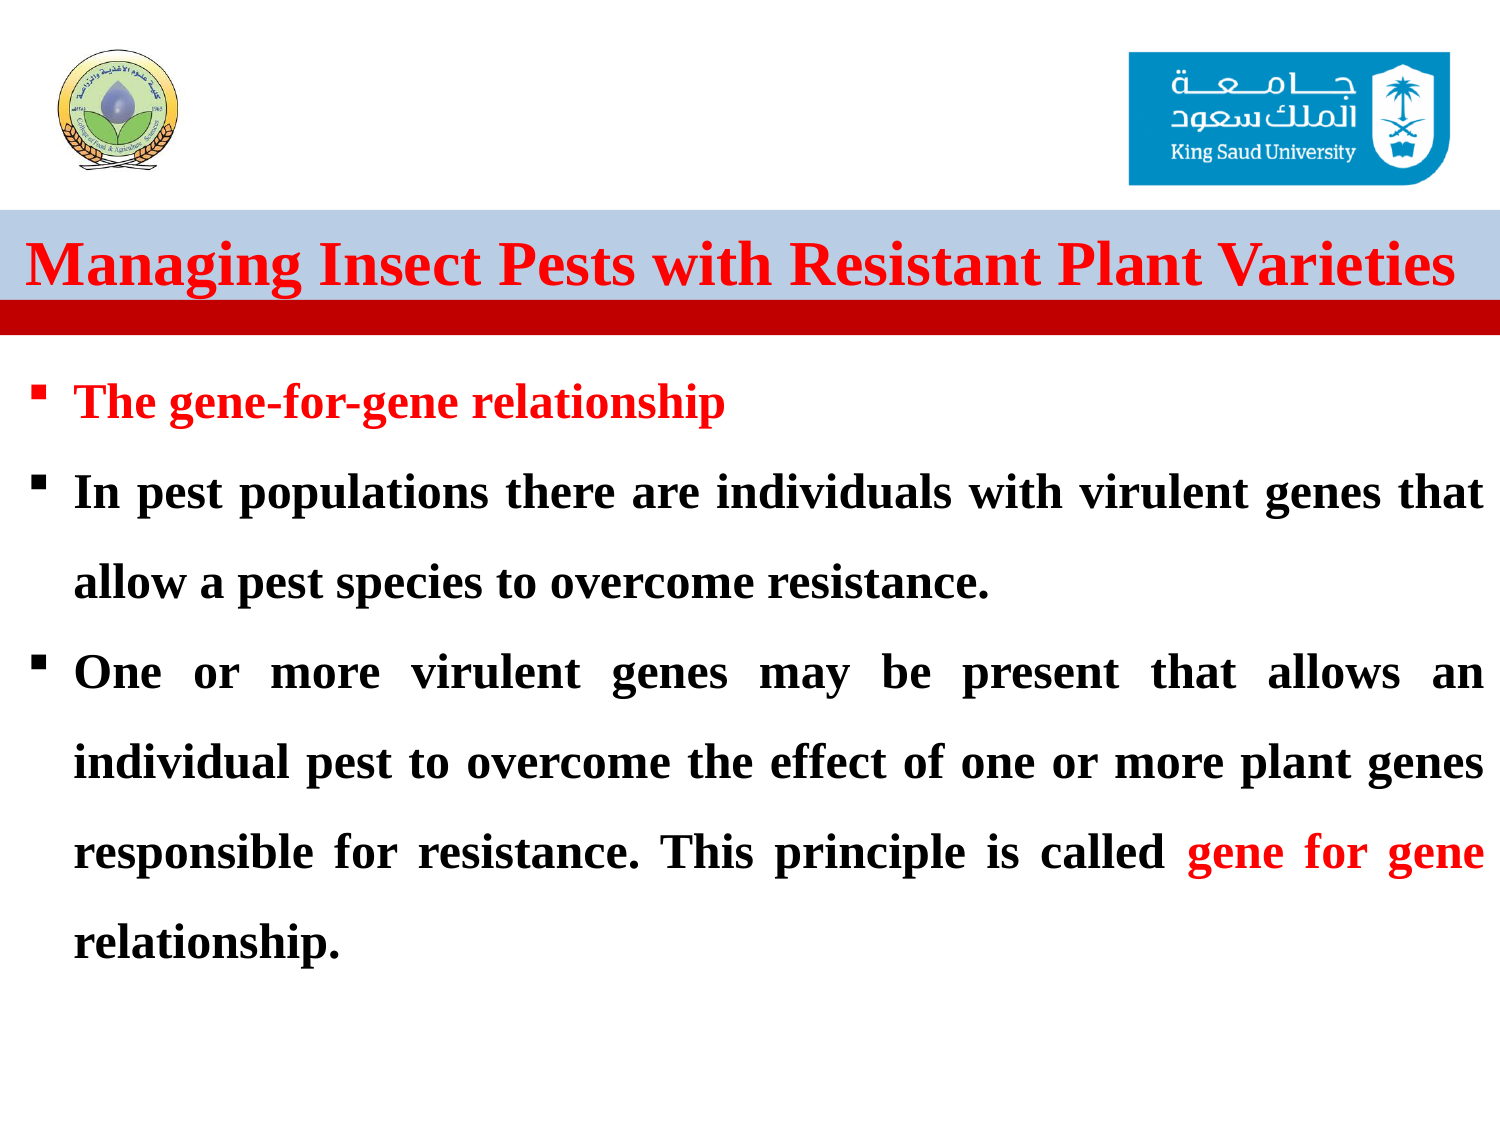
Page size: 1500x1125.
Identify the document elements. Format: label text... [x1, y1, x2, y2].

text_box [0, 299, 1500, 336]
title Managing Insect Pests with Resistant Plant Varieties [0, 209, 1500, 299]
text_box The gene-for-gene relationship In pest populations there are individuals with virulent genes that allow a pest species to overcome resistance. One or more virulent genes may be present that allows an individual pest to overcome the effect of one or more plant genes responsible for resistance. This principle is called gene for gene relationship. [12, 330, 1500, 976]
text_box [45, 37, 1455, 193]
